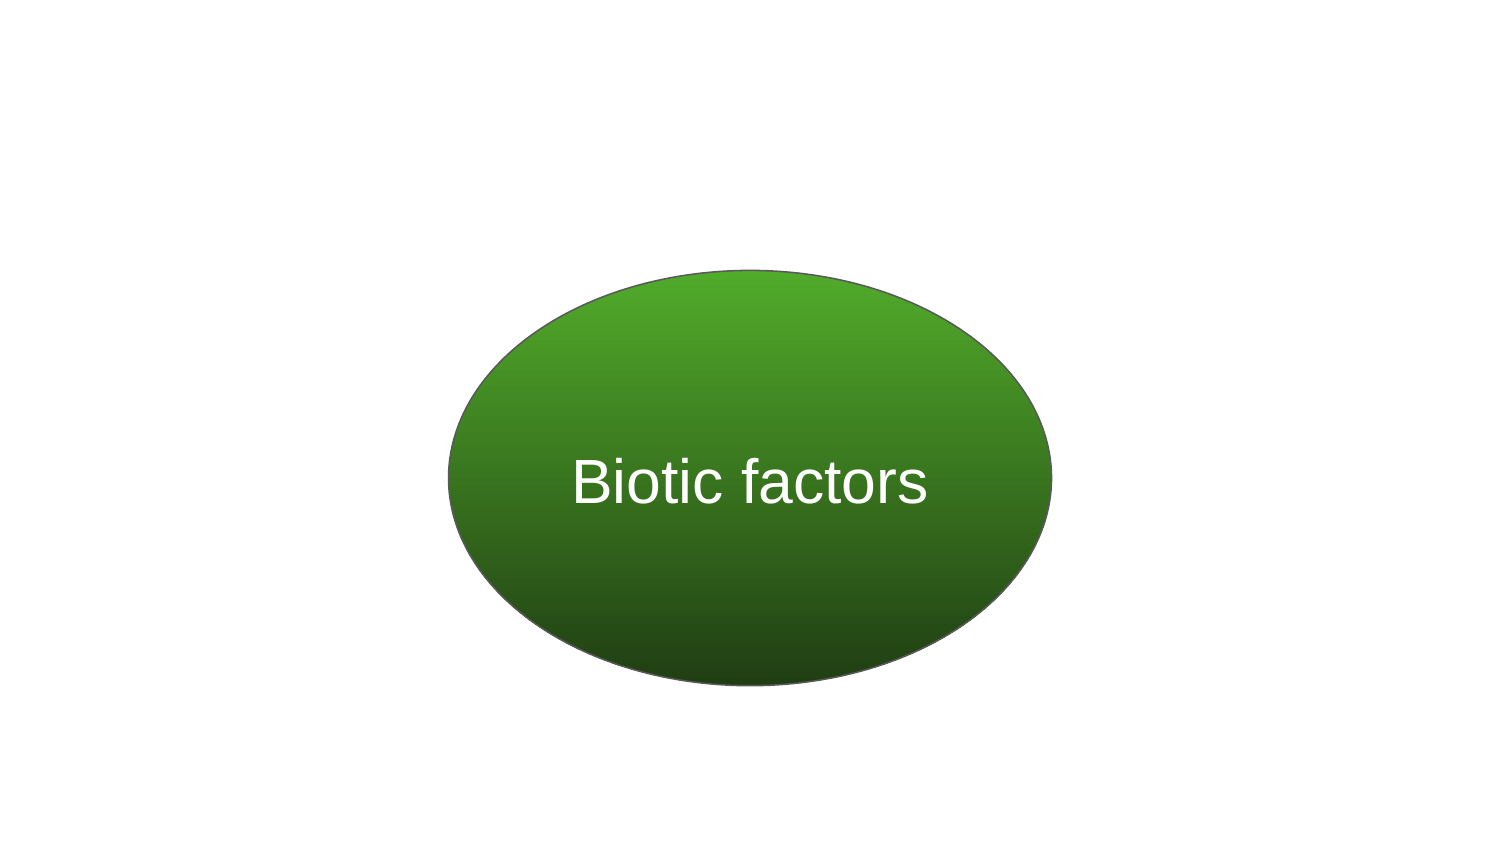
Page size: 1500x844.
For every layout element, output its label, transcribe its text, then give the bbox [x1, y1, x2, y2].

text_box Biotic factors [448, 270, 1052, 686]
